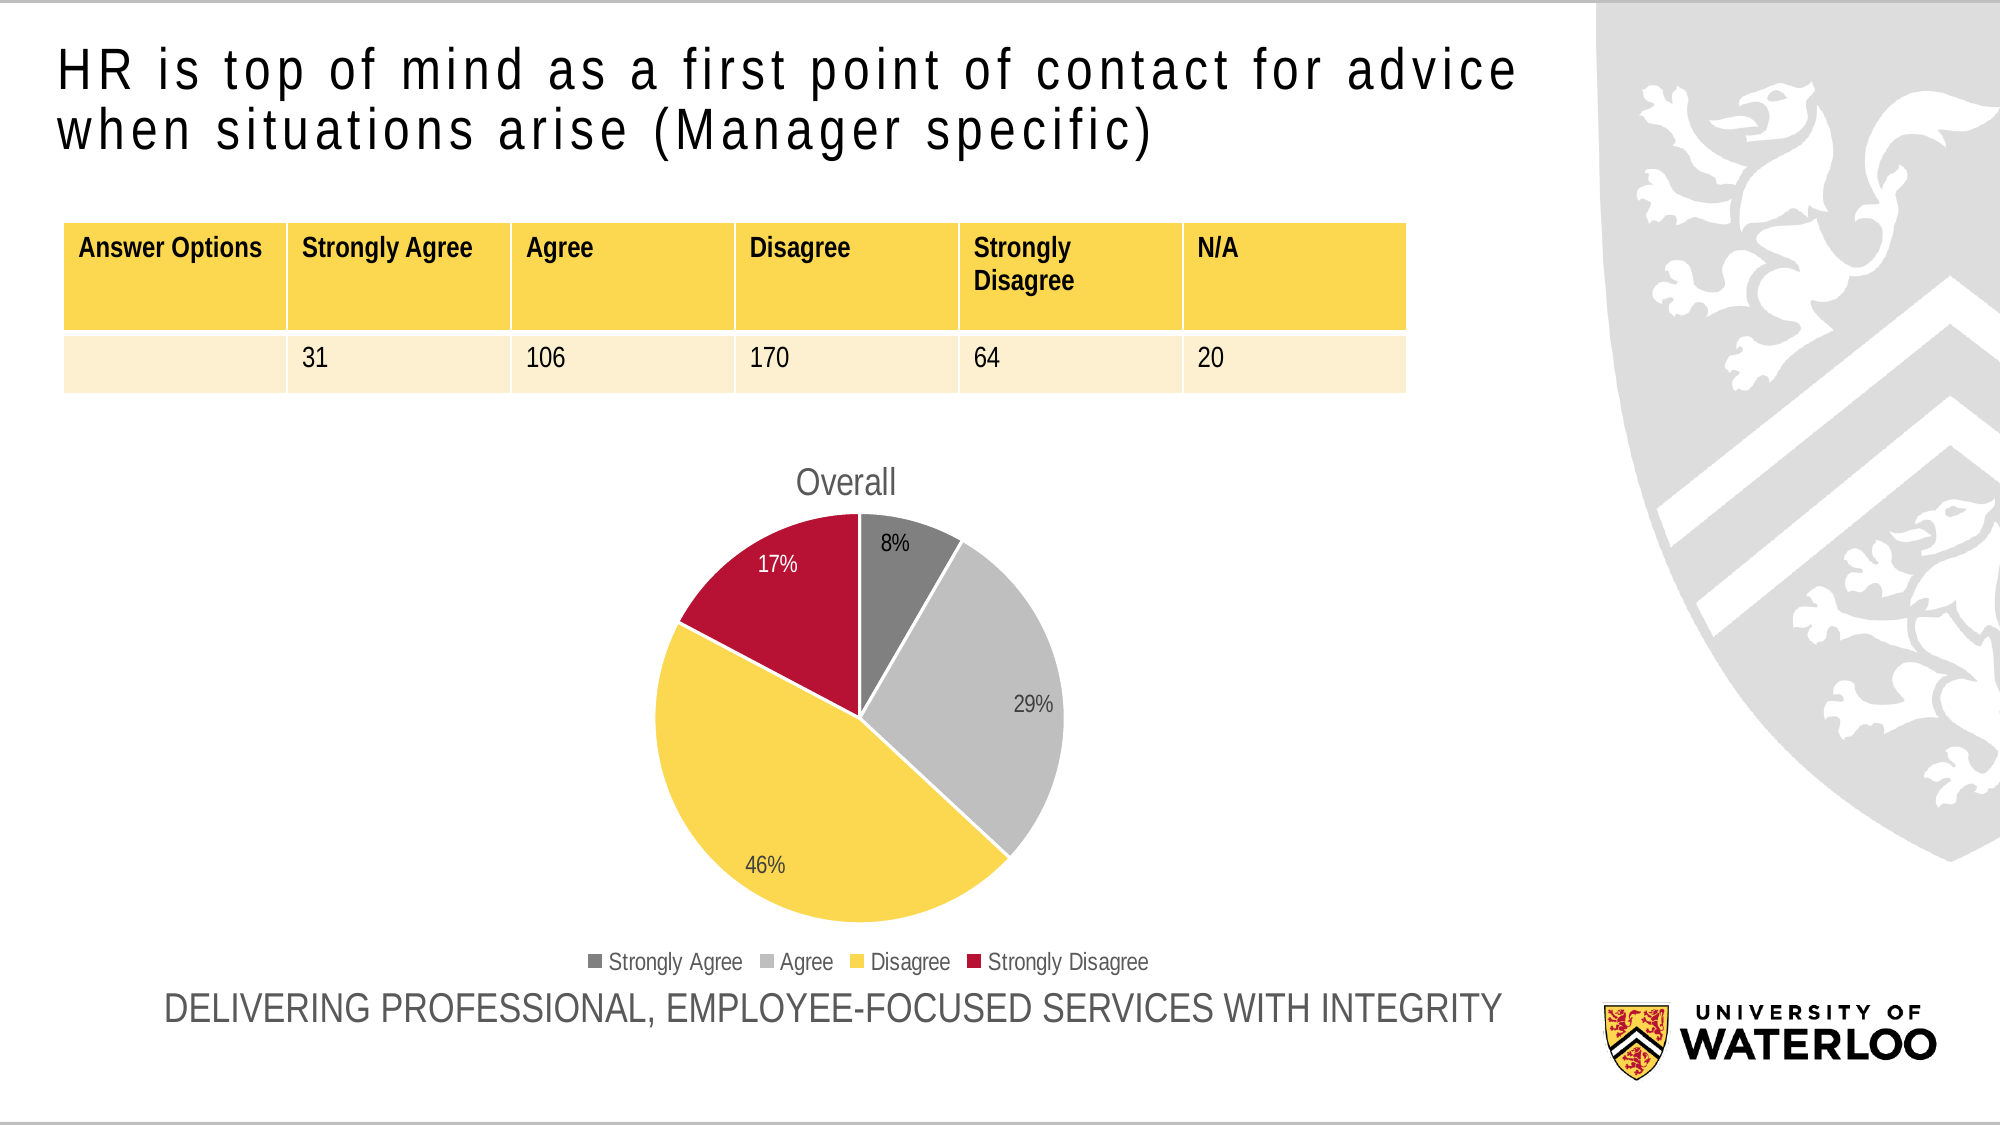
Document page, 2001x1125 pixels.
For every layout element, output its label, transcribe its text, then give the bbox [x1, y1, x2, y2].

table_cell 31 [288, 336, 510, 393]
chart [347, 447, 1389, 982]
text_box DELIVERING PROFESSIONAL, EMPLOYEE-FOCUSED SERVICES WITH INTEGRITY [148, 980, 1588, 1091]
table_header N/A [1184, 223, 1406, 330]
table_cell 106 [512, 336, 734, 393]
title HR is top of mind as a first point of contact for advice when situations arise (Manager specific) [42, 22, 1580, 181]
table_header Answer Options [64, 223, 286, 330]
table_cell 20 [1184, 336, 1406, 393]
table_header Agree [512, 223, 734, 330]
picture [1567, 962, 1973, 1110]
table_cell [64, 336, 286, 393]
table_cell 64 [960, 336, 1182, 393]
table_cell 170 [736, 336, 958, 393]
table_header Disagree [736, 223, 958, 330]
table_header Strongly Agree [288, 223, 510, 330]
table_header Strongly Disagree [960, 223, 1182, 330]
